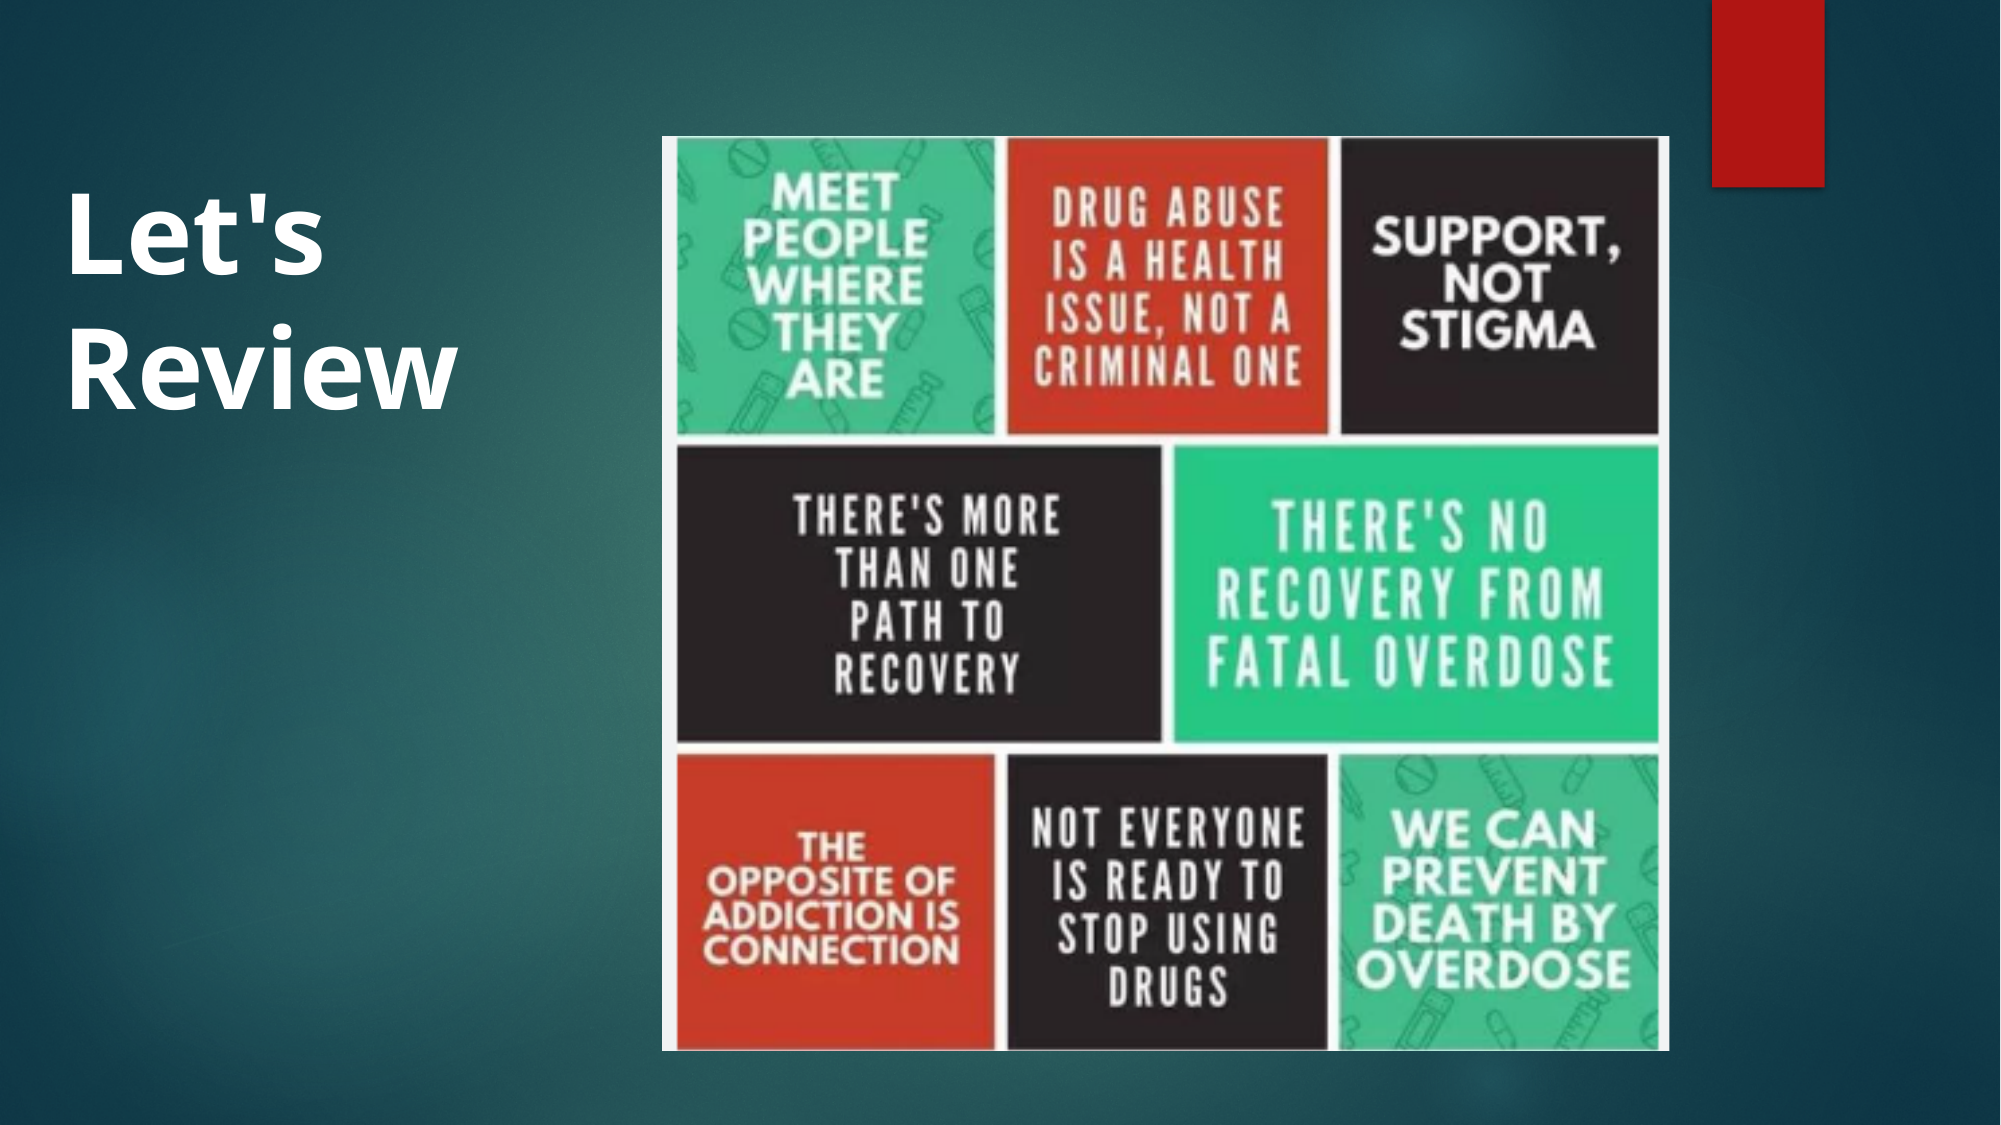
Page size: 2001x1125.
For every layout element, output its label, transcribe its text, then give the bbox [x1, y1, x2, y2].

text_box Let's Review [48, 154, 634, 440]
picture [0, 0, 1670, 1125]
